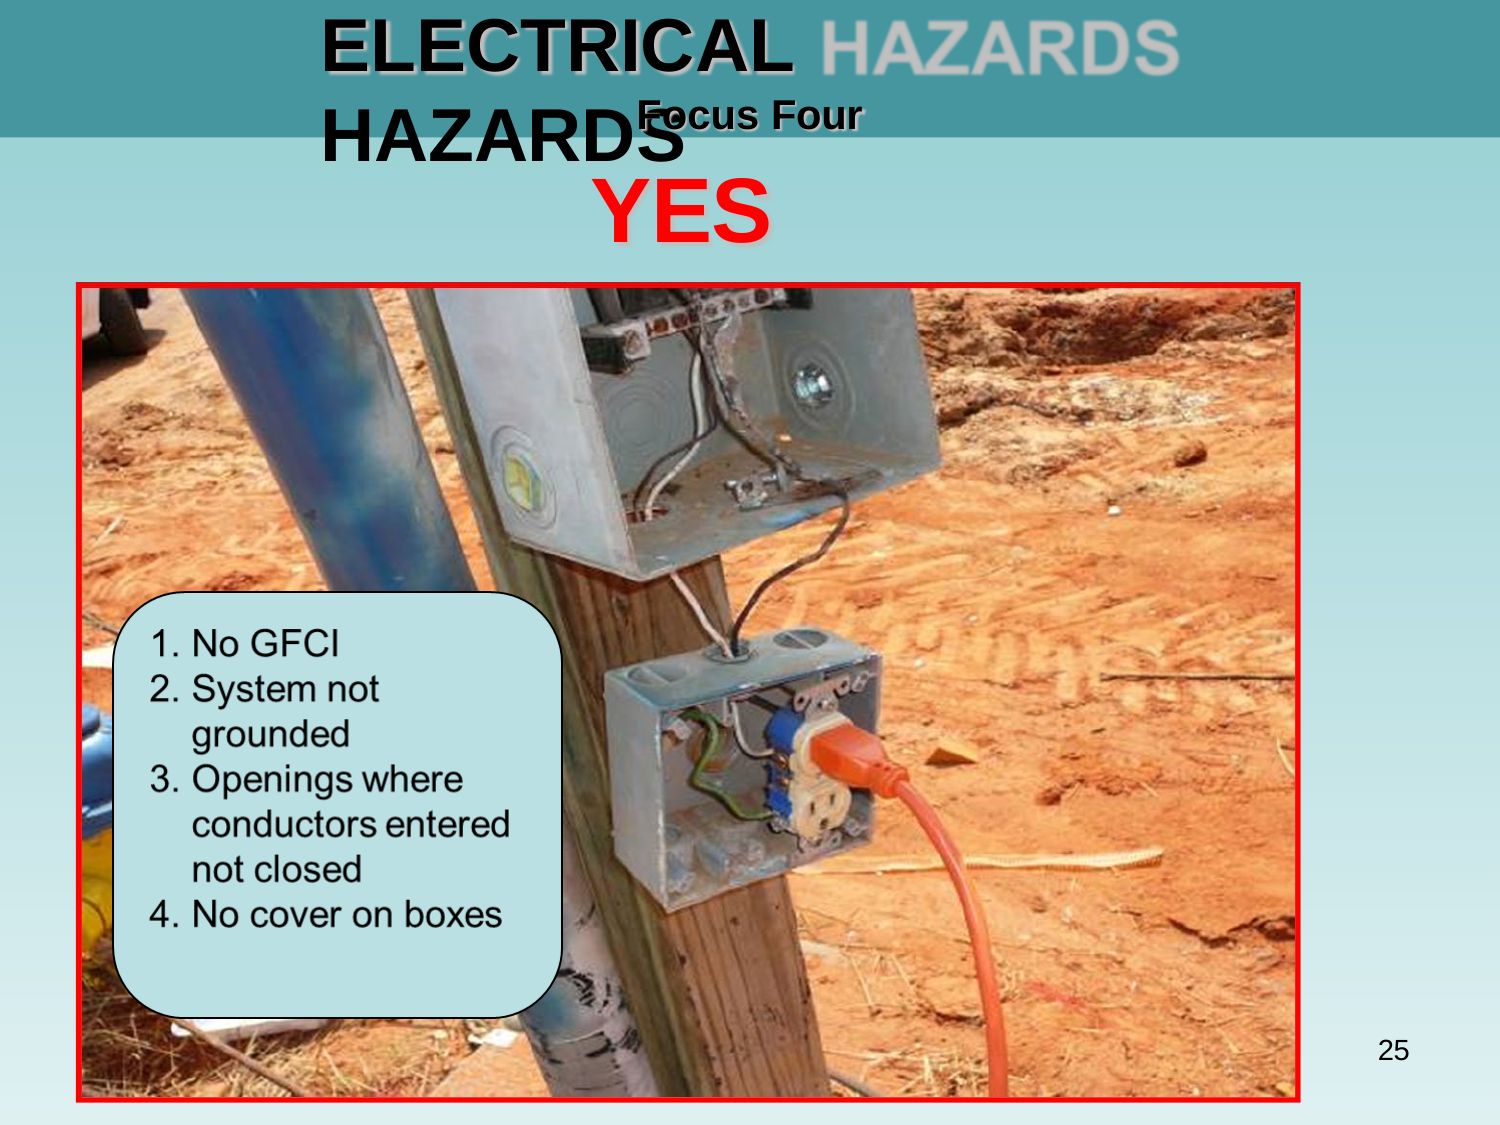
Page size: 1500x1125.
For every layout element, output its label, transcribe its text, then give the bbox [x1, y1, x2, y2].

picture [0, 0, 1500, 1125]
title ELECTRICAL HAZARDS [318, 0, 1182, 185]
slide_number 25 [1371, 1032, 1419, 1125]
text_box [74, 281, 1302, 1103]
